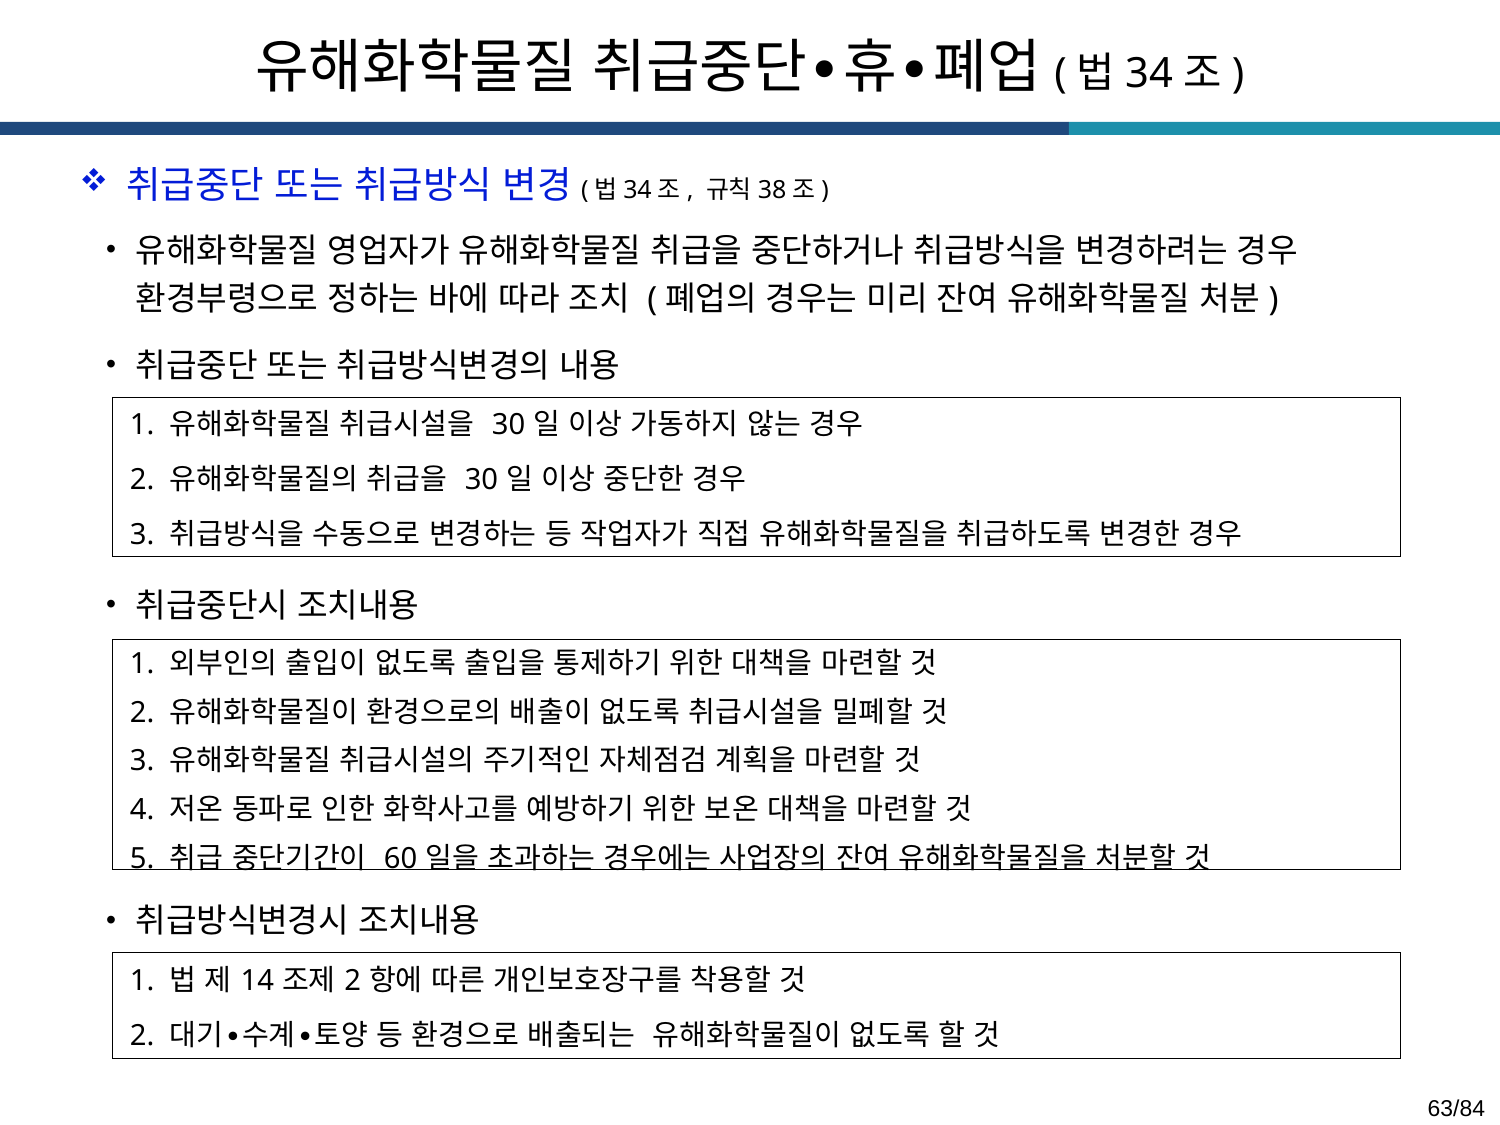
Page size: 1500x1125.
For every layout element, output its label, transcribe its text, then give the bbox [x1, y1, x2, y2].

table_header 1. 법 제14조제2항에 따른 개인보호장구를 착용할 것 2. 대기∙수계∙토양 등 환경으로 배출되는 유해화학물질이 없도록 할 것 [113, 953, 1400, 1058]
text_box 취급중단 또는 취급방식 변경(법34조, 규칙38조) [64, 149, 1388, 214]
table_header 1. 유해화학물질 취급시설을 30일 이상 가동하지 않는 경우 2. 유해화학물질의 취급을 30일 이상 중단한 경우 3. 취급방식을 수동으로 변경하는 등 작업자가 직접 유해화학물질을 취급하도록 변경한 경우 [113, 398, 1400, 556]
text_box 유해화학물질 영업자가 유해화학물질 취급을 중단하거나 취급방식을 변경하려는 경우 환경부령으로 정하는 바에 따라 조치 (폐업의 경우는 미리 잔여 유해화학물질 처분) 취급중단 또는 취급방식변경의 내용 취급중단시 조치내용 취급방식변경시 조치내용 [88, 214, 1441, 947]
text_box 유해화학물질 취급중단∙휴∙폐업(법34조) [0, 5, 1500, 123]
table_header 1. 외부인의 출입이 없도록 출입을 통제하기 위한 대책을 마련할 것 2. 유해화학물질이 환경으로의 배출이 없도록 취급시설을 밀폐할 것 3. 유해화학물질 취급시설의 주기적인 자체점검 계획을 마련할 것 4. 저온 동파로 인한 화학사고를 예방하기 위한 보온 대책을 마련할 것 5. 취급 중단기간이 60일을 초과하는 경우에는 사업장의 잔여 유해화학물질을 처분할 것 [113, 640, 1400, 869]
